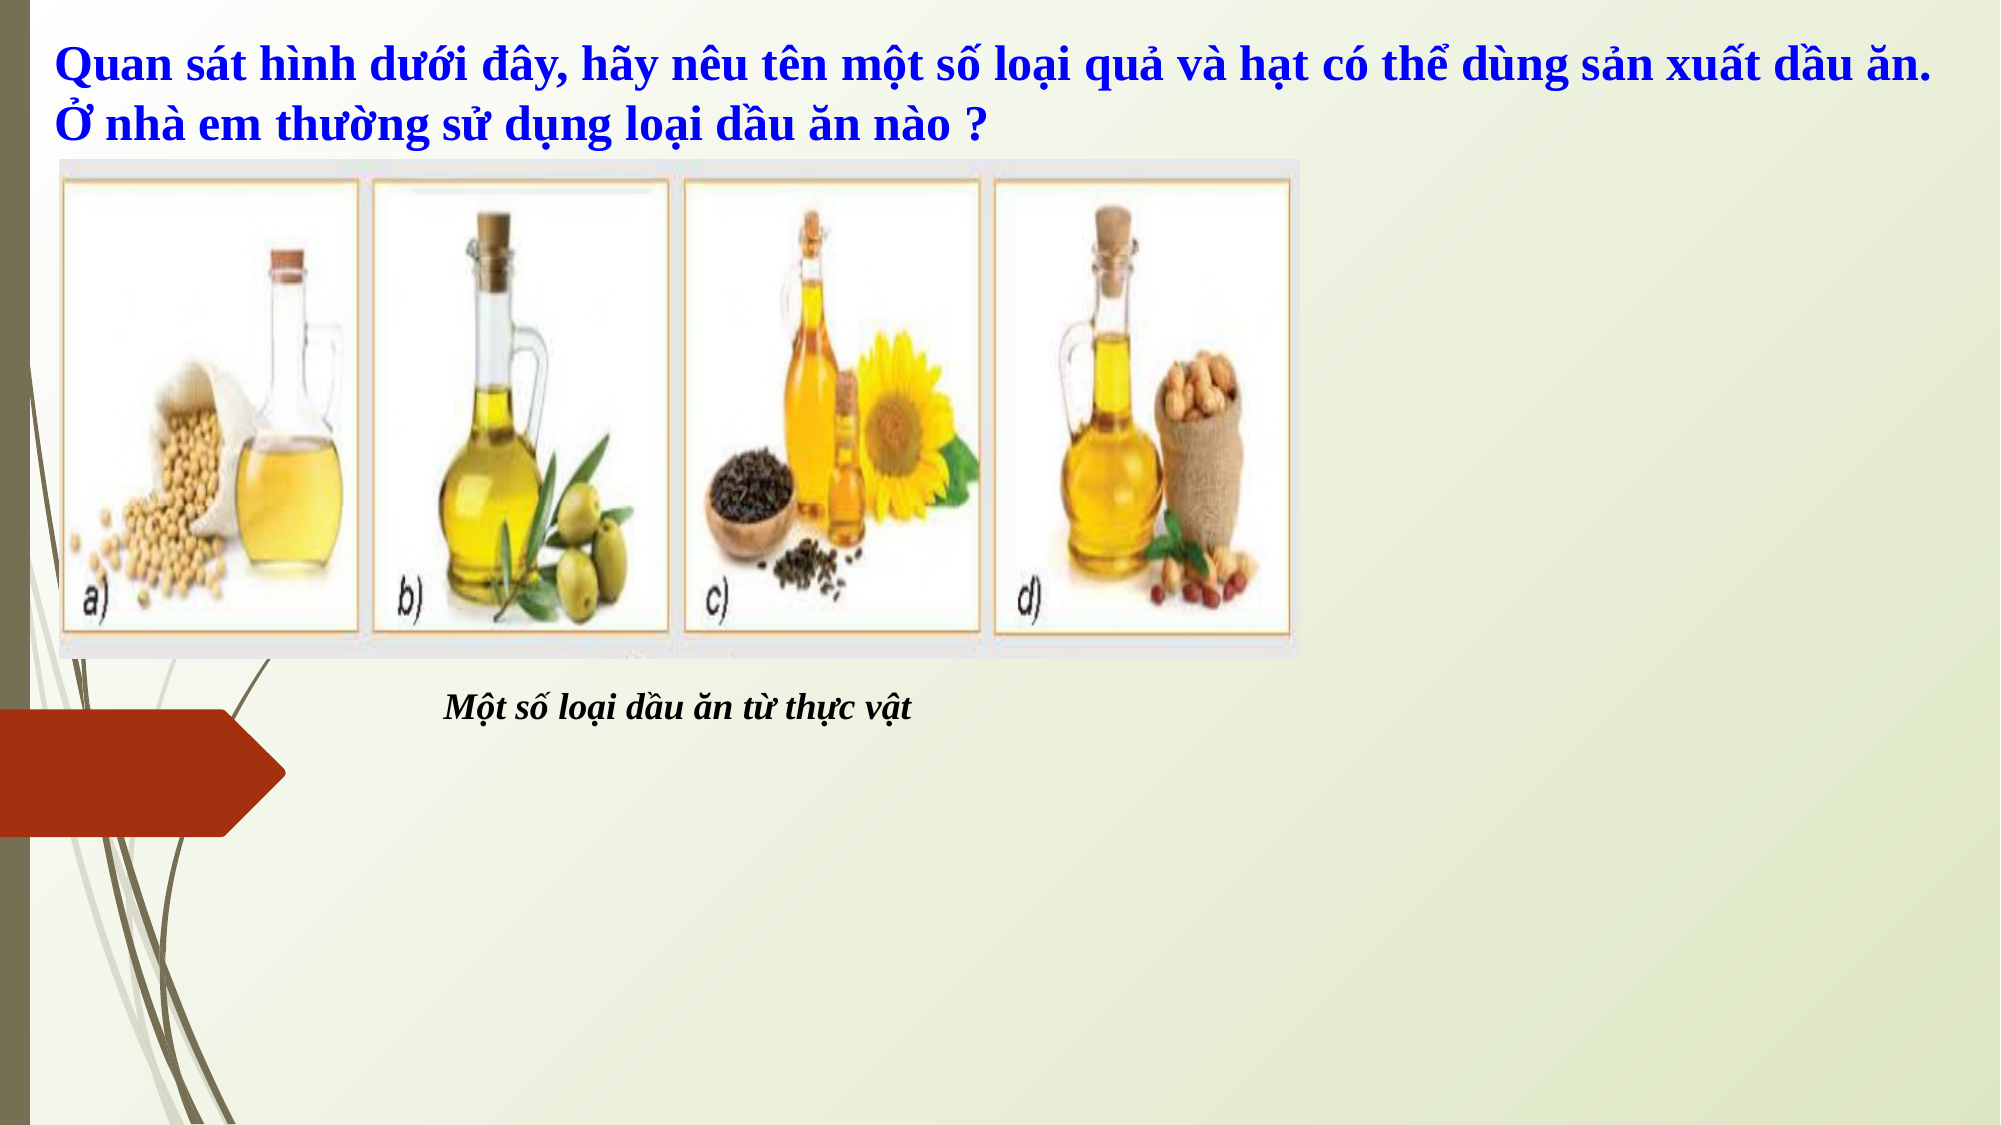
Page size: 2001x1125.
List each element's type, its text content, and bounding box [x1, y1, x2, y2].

text_box Quan sát hình dưới đây, hãy nêu tên một số loại quả và hạt có thể dùng sản xuất dầu ăn. Ở nhà em thường sử dụng loại dầu ăn nào ? [39, 22, 1963, 158]
text_box Một số loại dầu ăn từ thực vật [428, 674, 931, 735]
picture [59, 158, 1300, 659]
